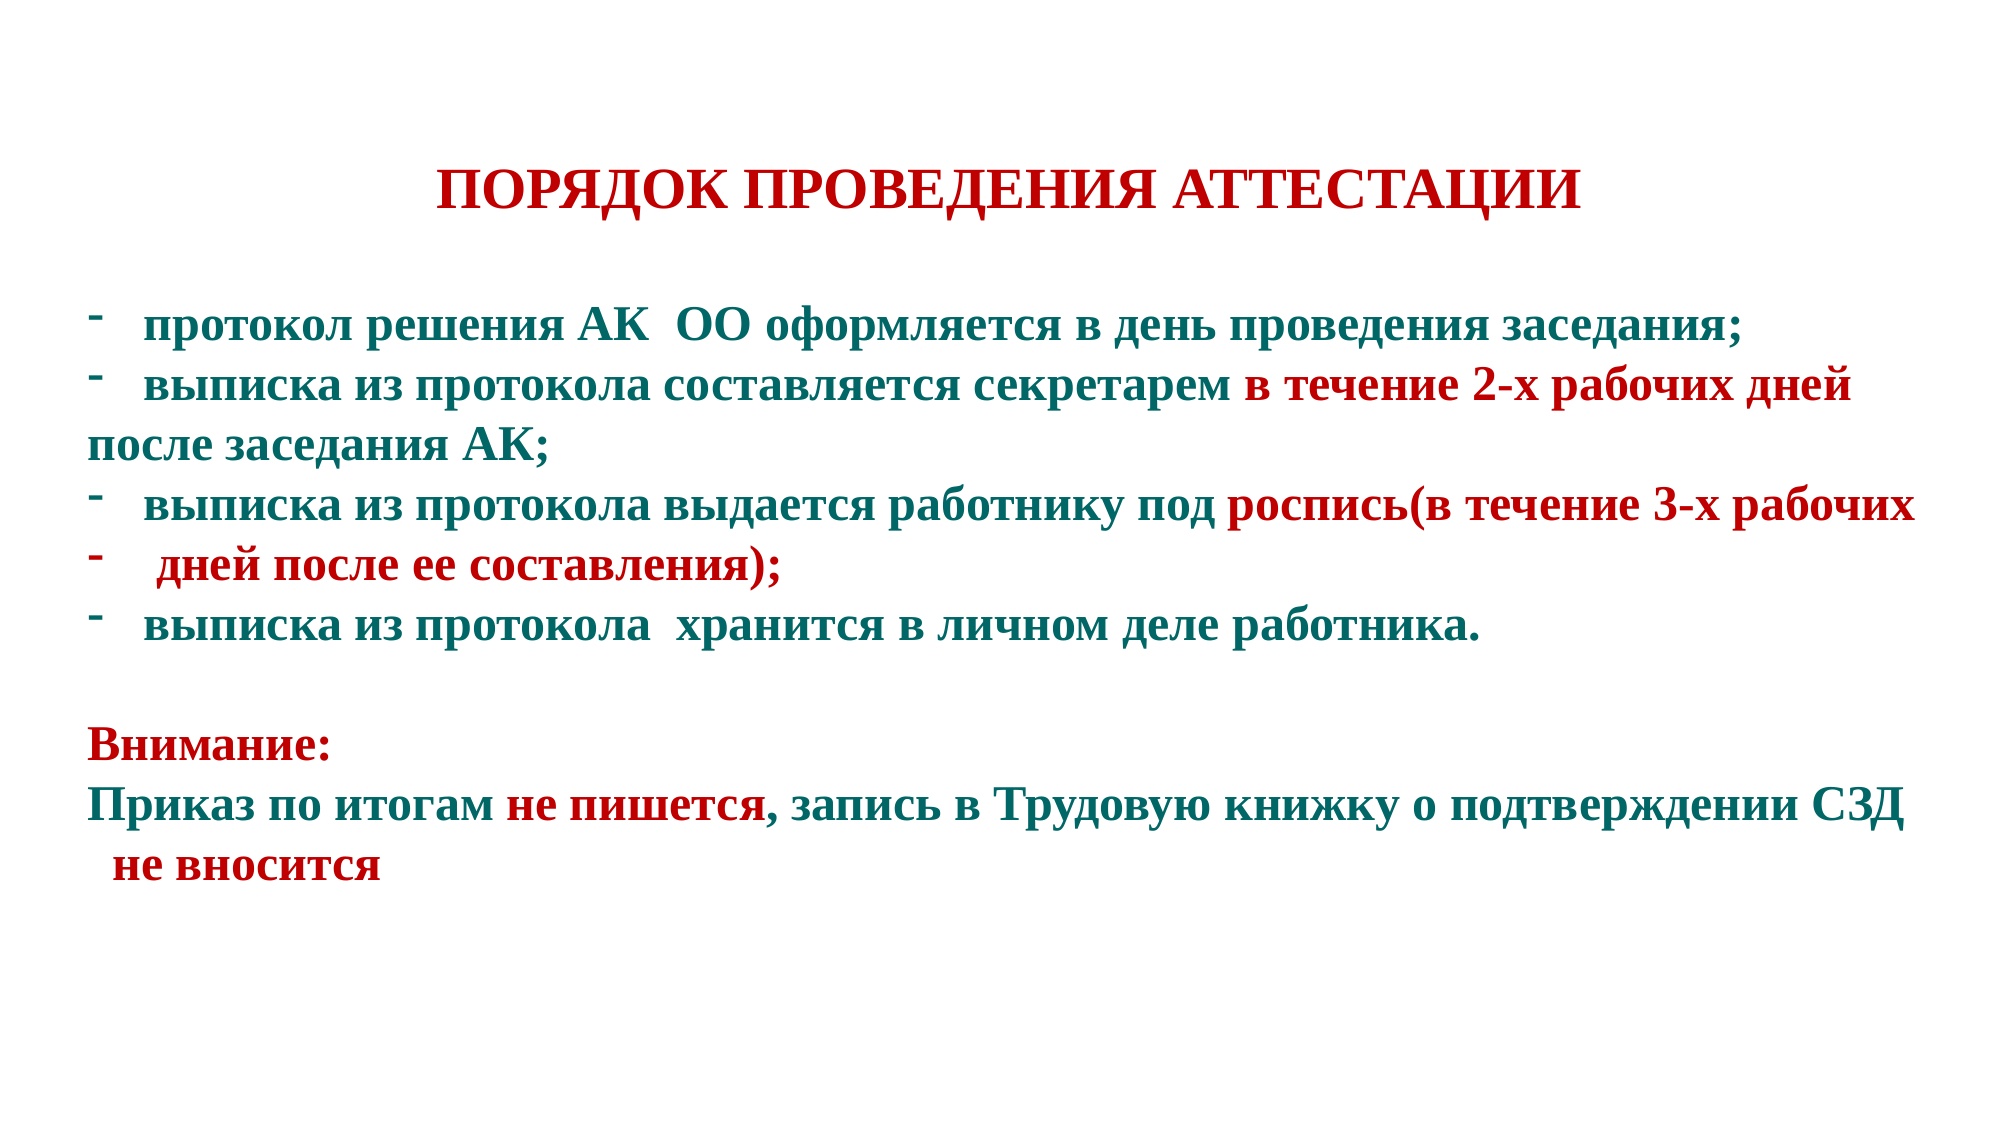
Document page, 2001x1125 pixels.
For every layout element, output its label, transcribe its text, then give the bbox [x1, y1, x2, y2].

text_box ПОРЯДОК ПРОВЕДЕНИЯ АТТЕСТАЦИИ протокол решения АК ОО оформляется в день проведения заседания; выписка из протокола составляется секретарем в течение 2-х рабочих дней после заседания АК; выписка из протокола выдается работнику под роспись(в течение 3-х рабочих дней после ее составления); выписка из протокола хранится в личном деле работника. Внимание: Приказ по итогам не пишется, запись в Трудовую книжку о подтверждении СЗД не вносится [51, 31, 1952, 1071]
